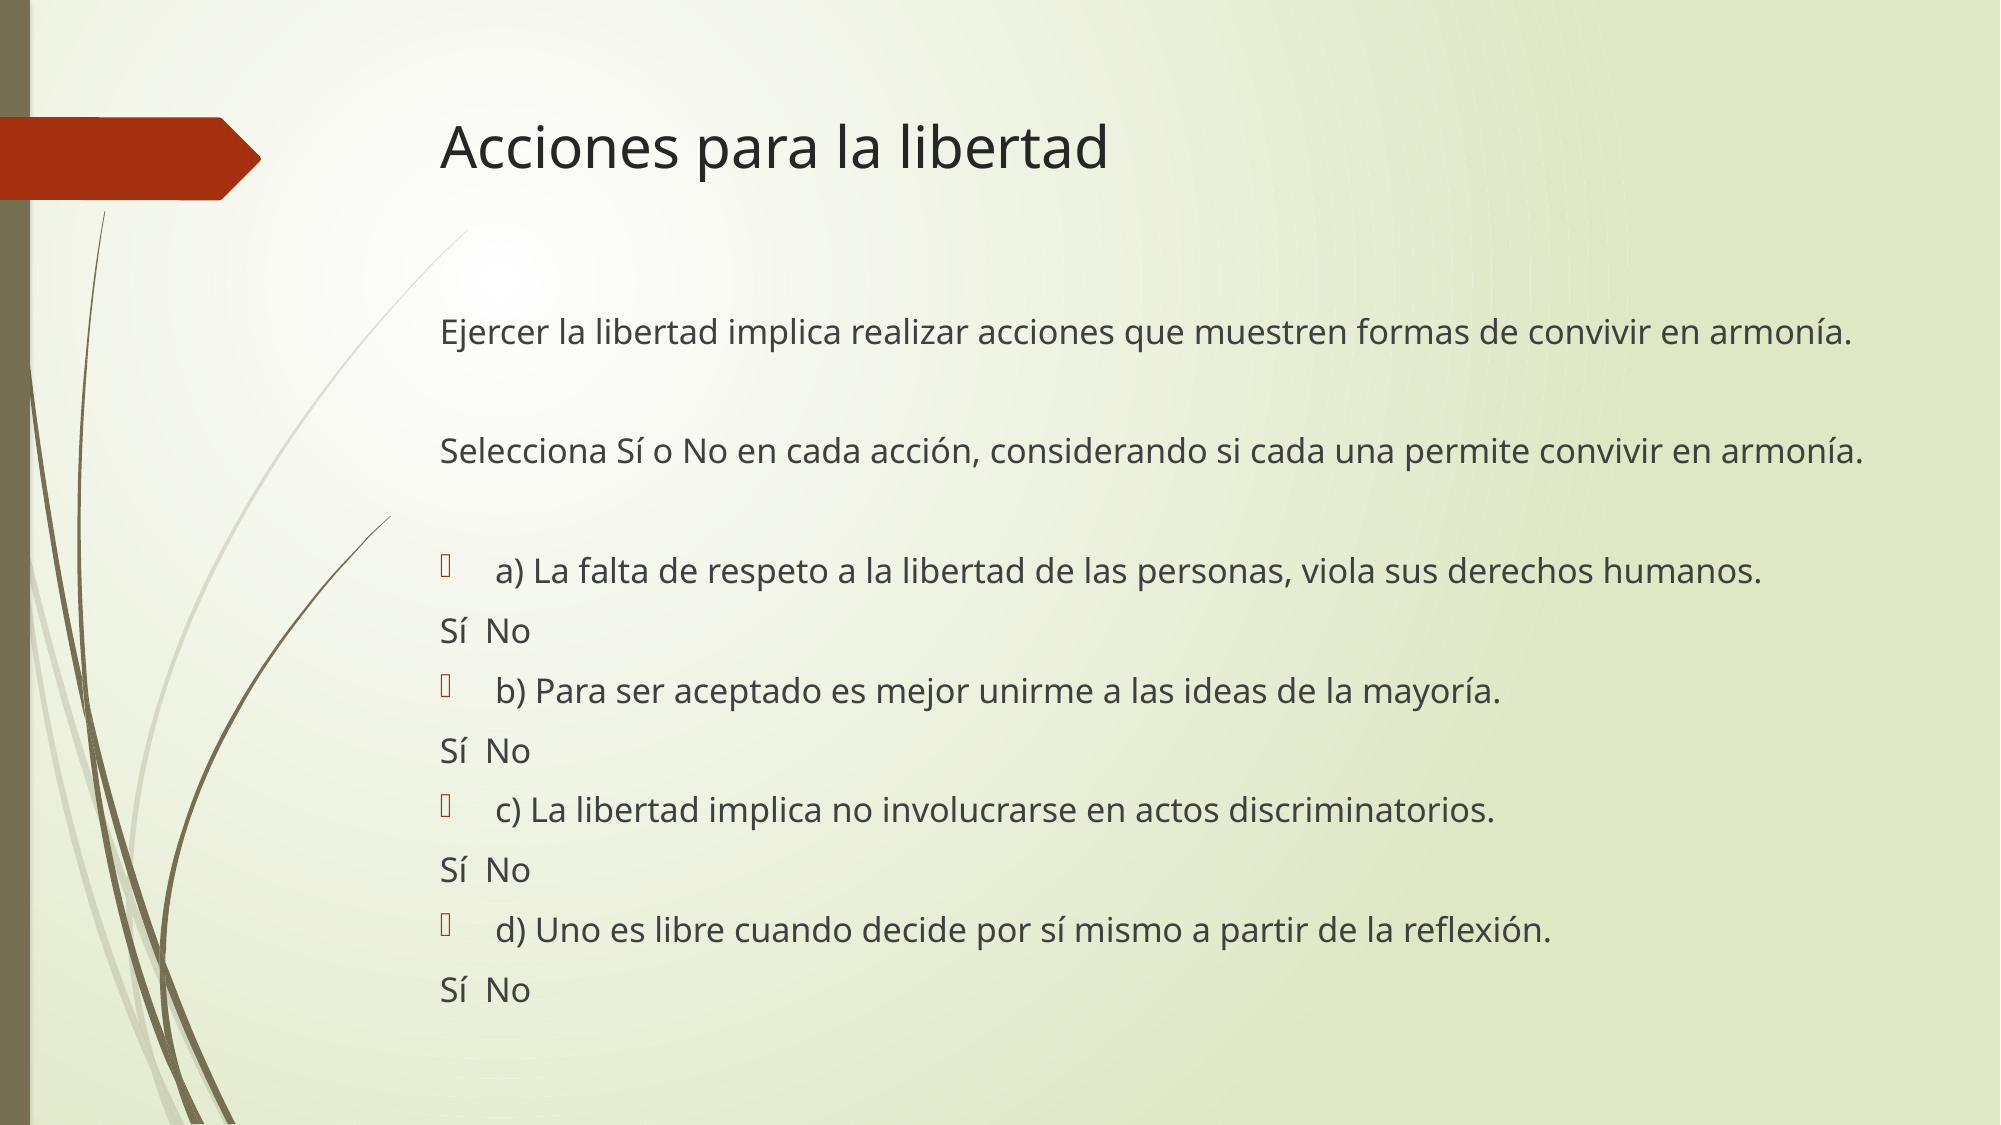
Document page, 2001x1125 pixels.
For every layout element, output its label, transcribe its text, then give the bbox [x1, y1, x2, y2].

list Ejercer la libertad implica realizar acciones que muestren formas de convivir en armonía. Selecciona Sí o No en cada acción, considerando si cada una permite convivir en armonía. a) La falta de respeto a la libertad de las personas, viola sus derechos humanos. Sí No b) Para ser aceptado es mejor unirme a las ideas de la mayoría. Sí No c) La libertad implica no involucrarse en actos discriminatorios. Sí No d) Uno es libre cuando decide por sí mismo a partir de la reflexión. Sí No [424, 242, 1888, 1076]
title Acciones para la libertad [425, 102, 1888, 212]
